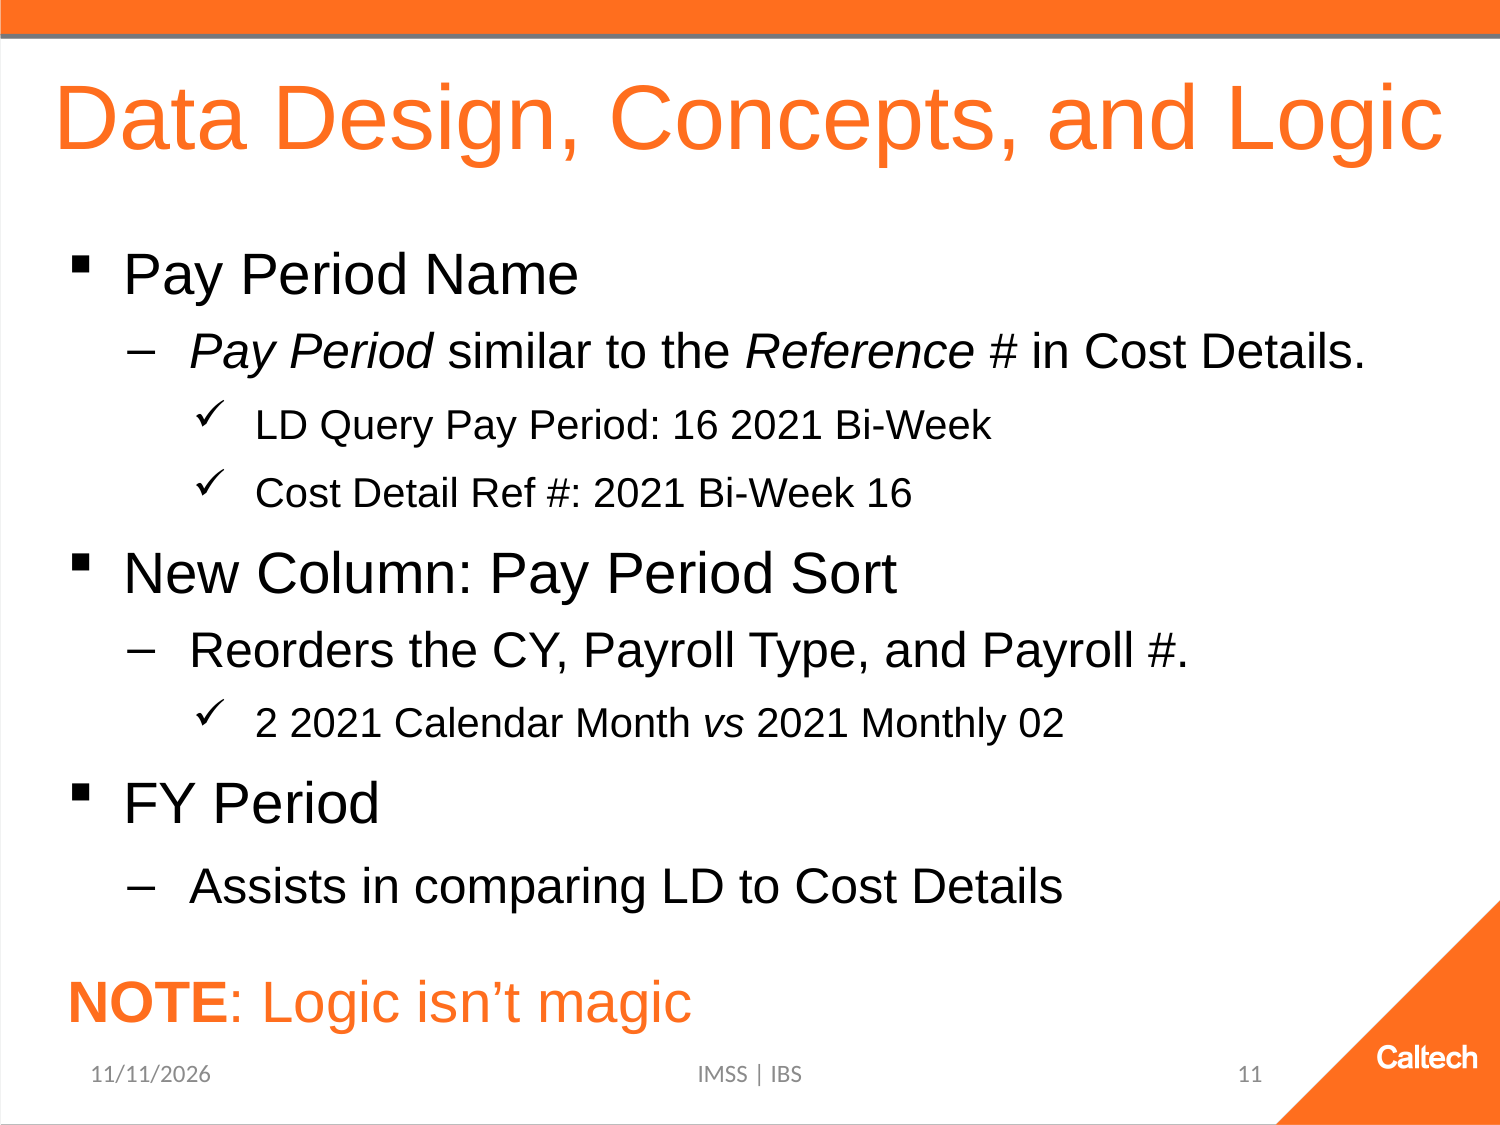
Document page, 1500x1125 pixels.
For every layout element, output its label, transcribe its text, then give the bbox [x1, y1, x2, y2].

list Pay Period Name Pay Period similar to the Reference # in Cost Details. LD Query Pay Period: 16 2021 Bi-Week Cost Detail Ref #: 2021 Bi-Week 16 New Column: Pay Period Sort Reorders the CY, Payroll Type, and Payroll #. 2 2021 Calendar Month vs 2021 Monthly 02 FY Period Assists in comparing LD to Cost Details Note: Logic isn’t magic [52, 228, 1475, 1043]
picture [0, 193, 1500, 1125]
title Data Design, Concepts, and Logic [0, 50, 1500, 193]
footer IMSS | IBS [512, 1042, 988, 1103]
picture [0, 0, 1500, 50]
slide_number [75, 1042, 425, 1103]
slide_number 11 [1074, 1042, 1425, 1103]
